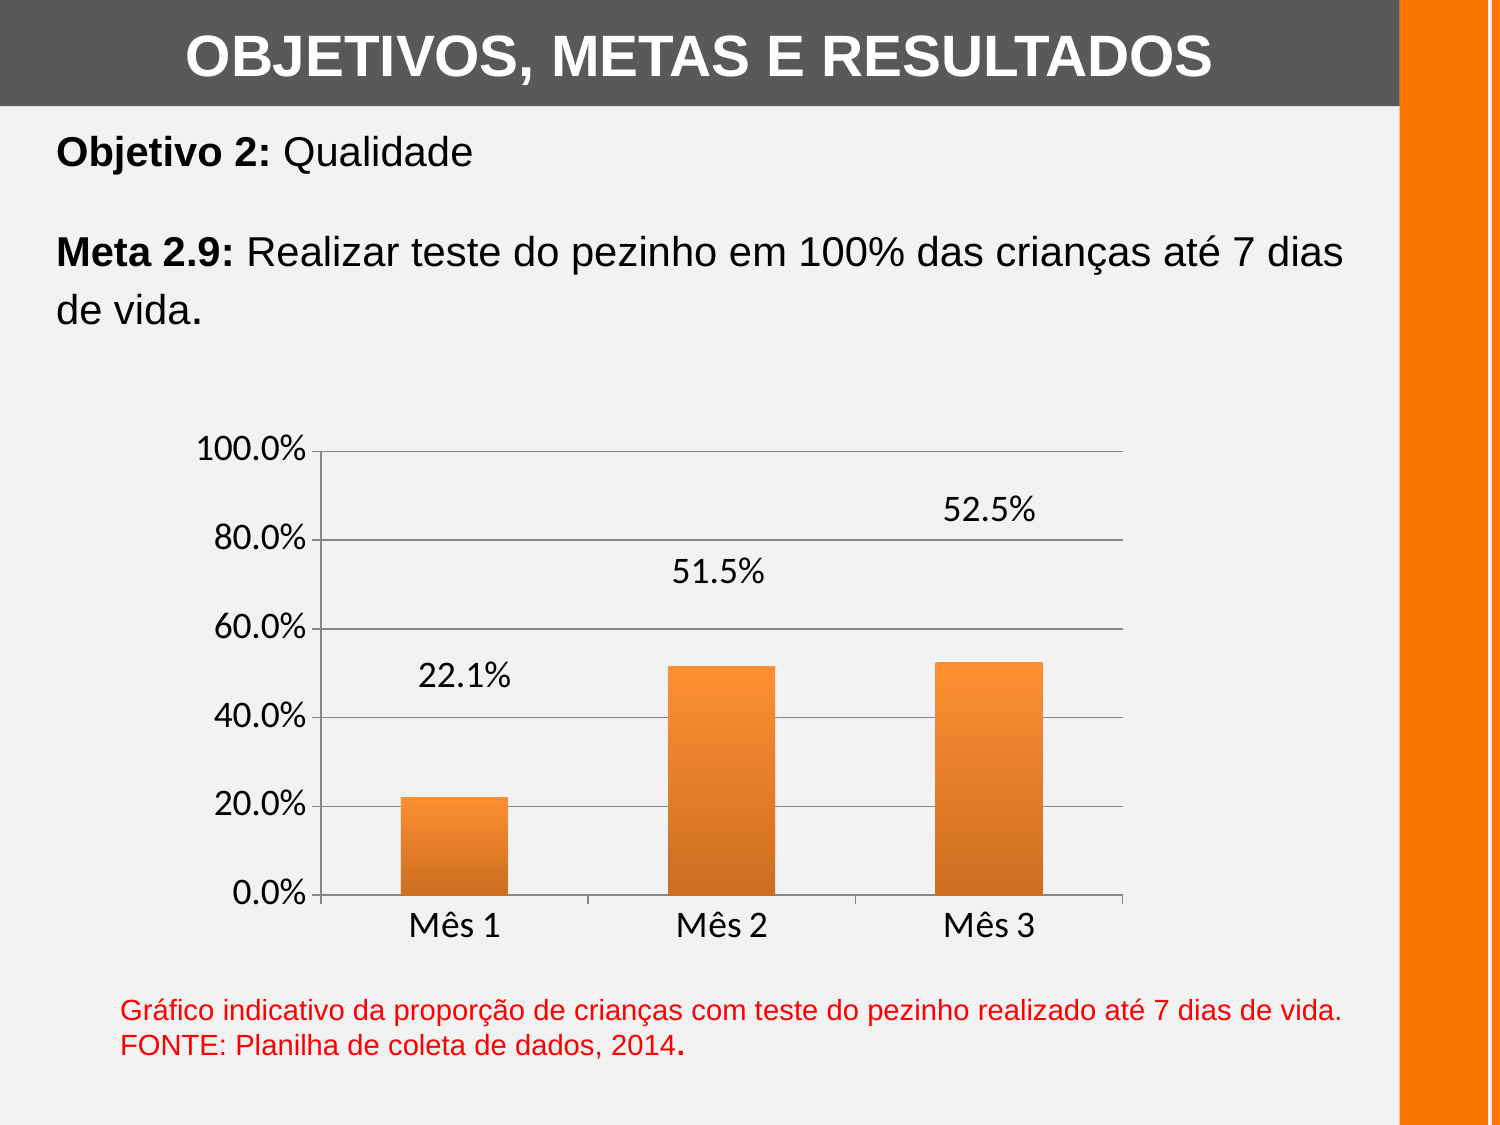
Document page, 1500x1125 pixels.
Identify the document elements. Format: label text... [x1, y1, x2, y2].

text_box OBJETIVOS, METAS E RESULTADOS [0, 0, 1402, 108]
text_box Objetivo 2: Qualidade Meta 2.9: Realizar teste do pezinho em 100% das crianças até 7 dias de vida. [41, 117, 1370, 342]
chart [175, 421, 1143, 959]
text_box Gráfico indicativo da proporção de crianças com teste do pezinho realizado até 7 dias de vida. FONTE: Planilha de coleta de dados, 2014. [105, 984, 1370, 1069]
